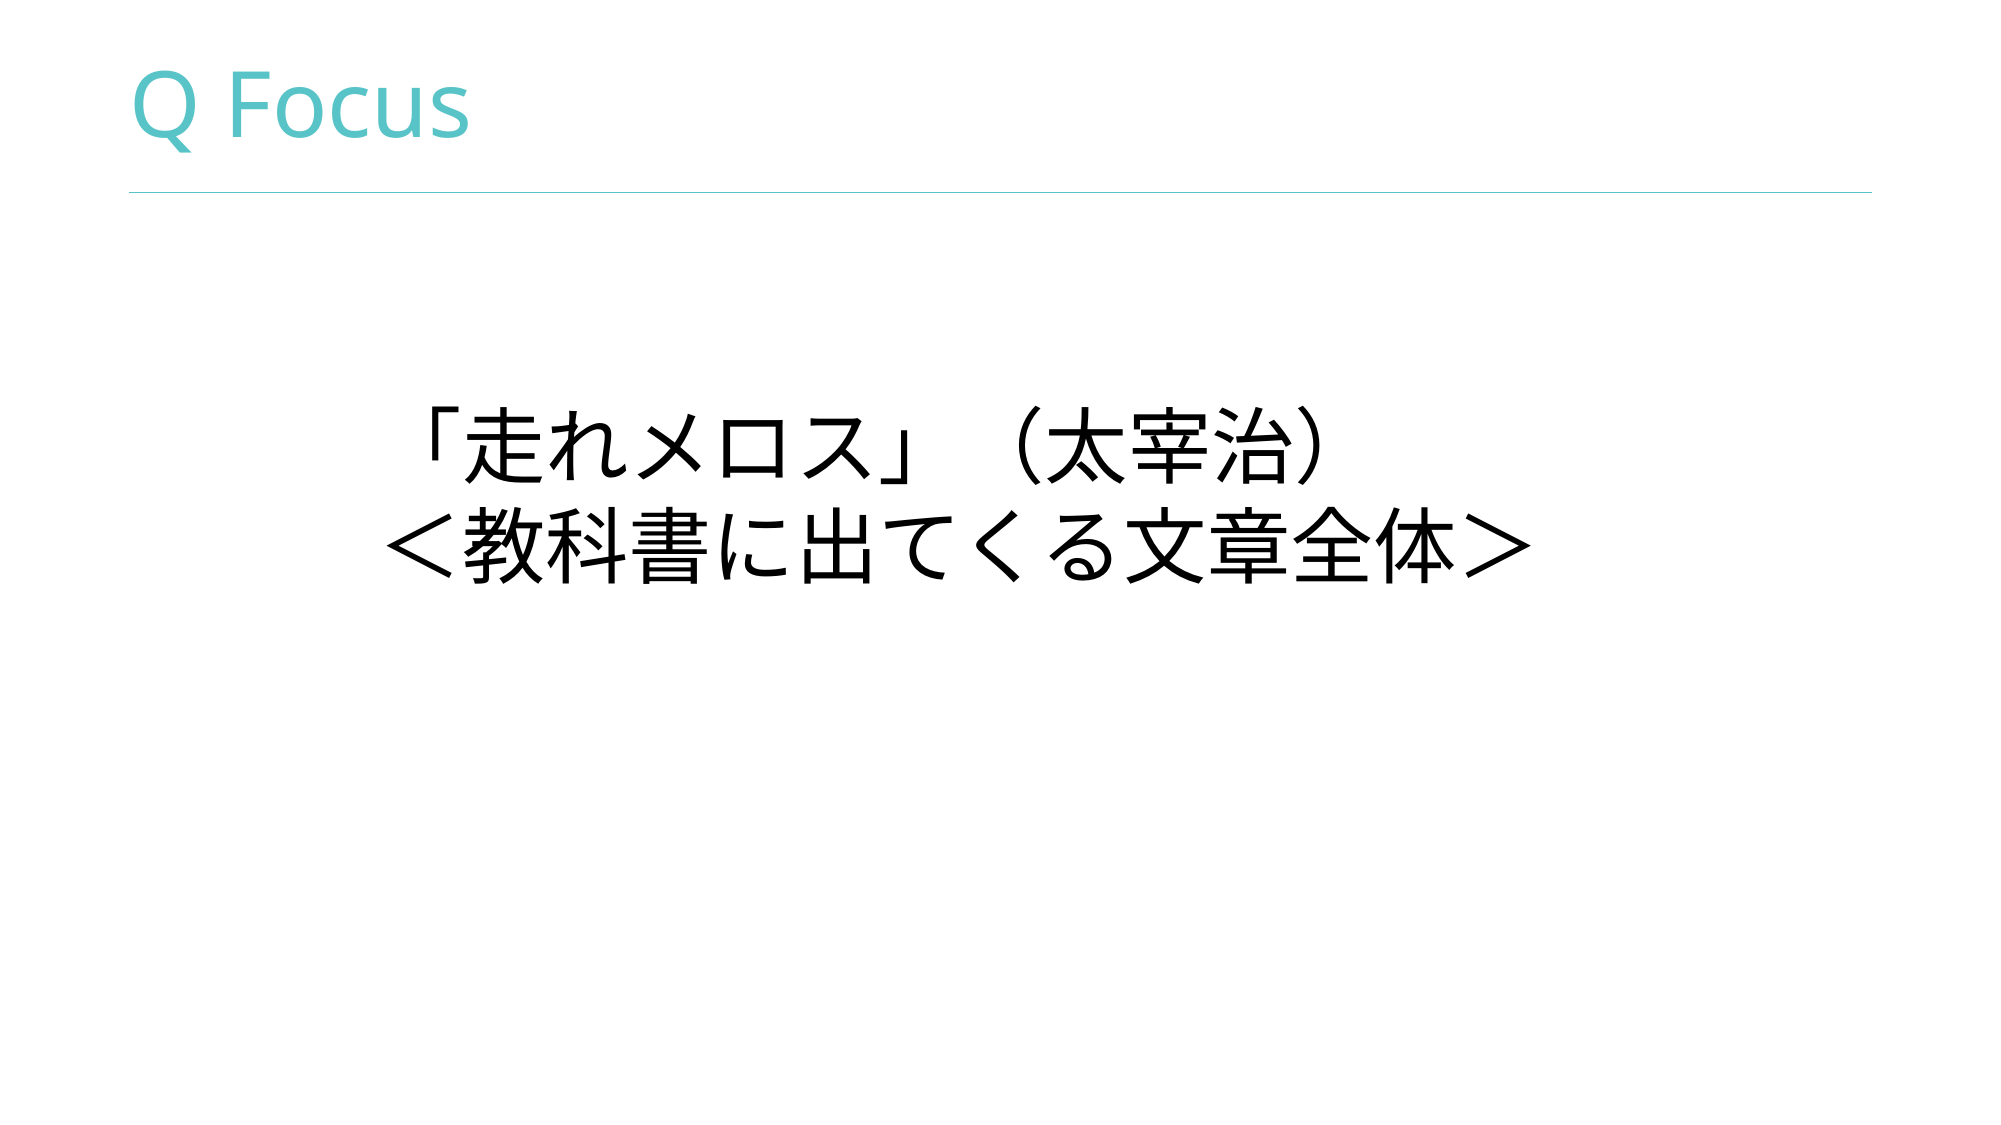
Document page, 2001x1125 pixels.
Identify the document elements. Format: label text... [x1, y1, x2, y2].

title Q Focus [114, 22, 1840, 193]
text_box 「走れメロス」（太宰治） ＜教科書に出てくる文章全体＞ [364, 387, 1556, 702]
